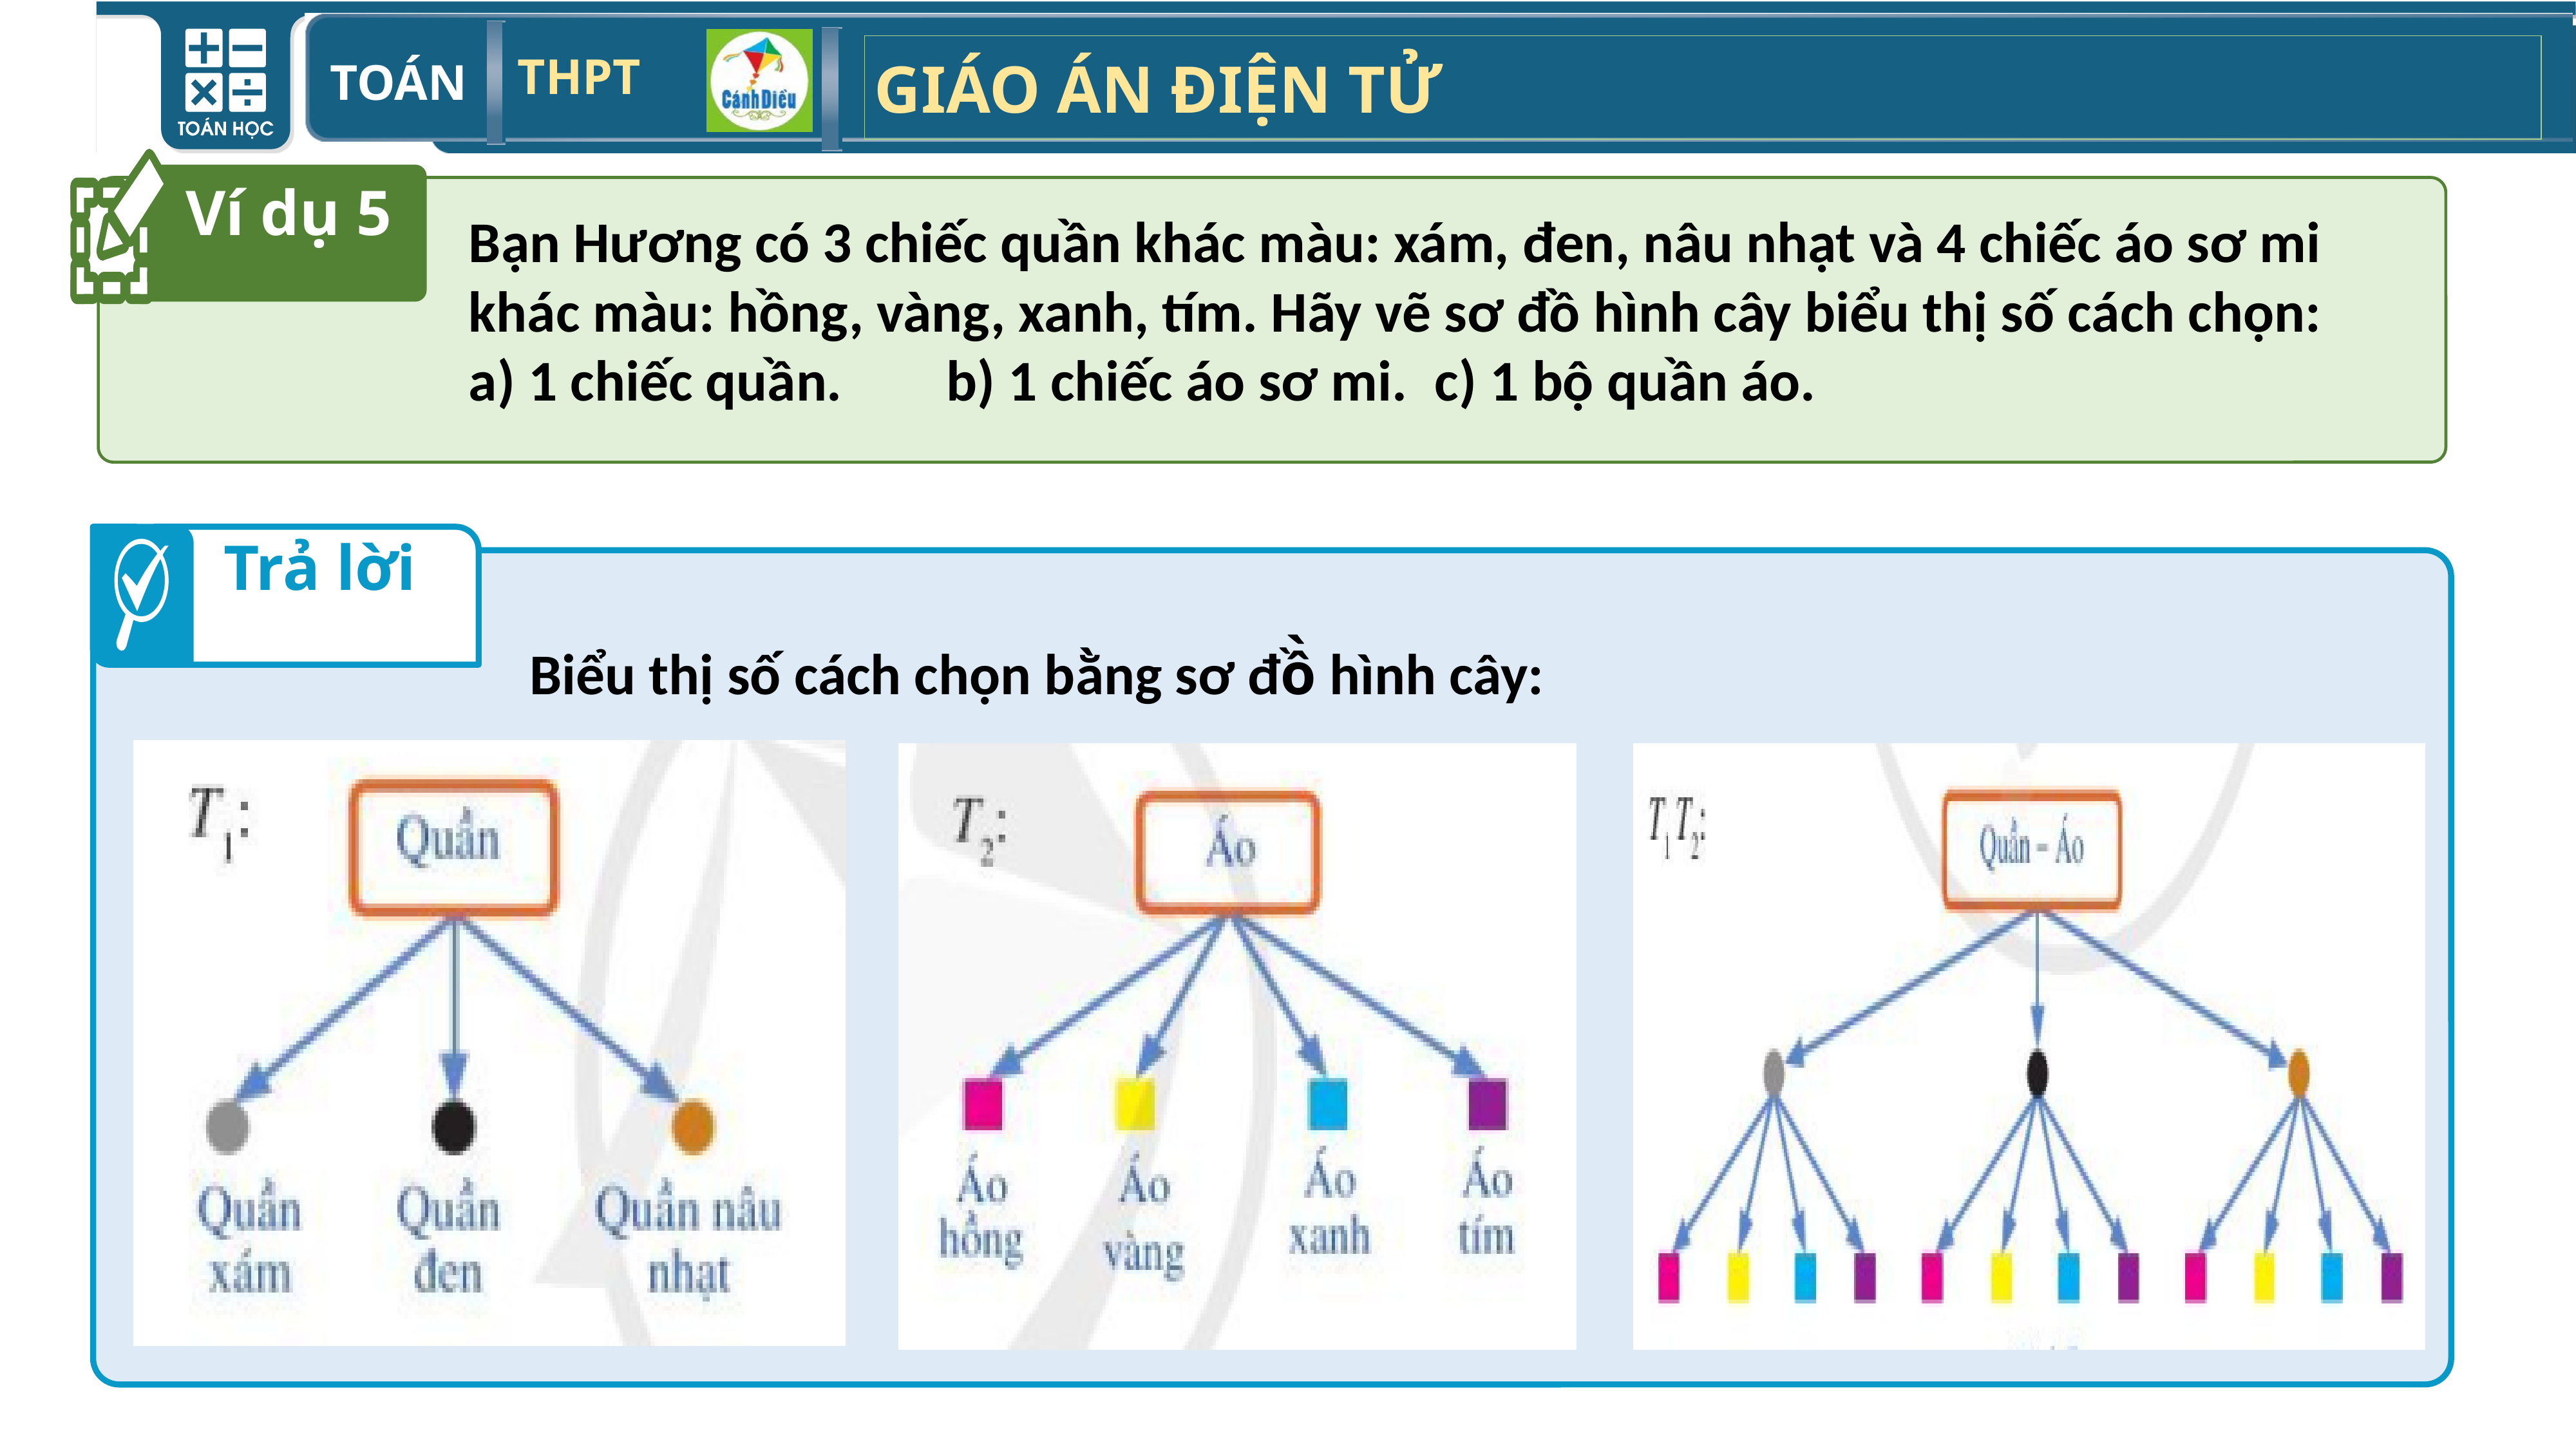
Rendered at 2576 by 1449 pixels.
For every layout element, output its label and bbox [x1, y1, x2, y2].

picture [133, 739, 846, 1347]
text_box [70, 148, 2447, 462]
text_box [93, 524, 2452, 1385]
picture [279, 13, 2576, 153]
picture [97, 15, 173, 148]
picture [1633, 743, 2426, 1350]
picture [898, 743, 1577, 1350]
